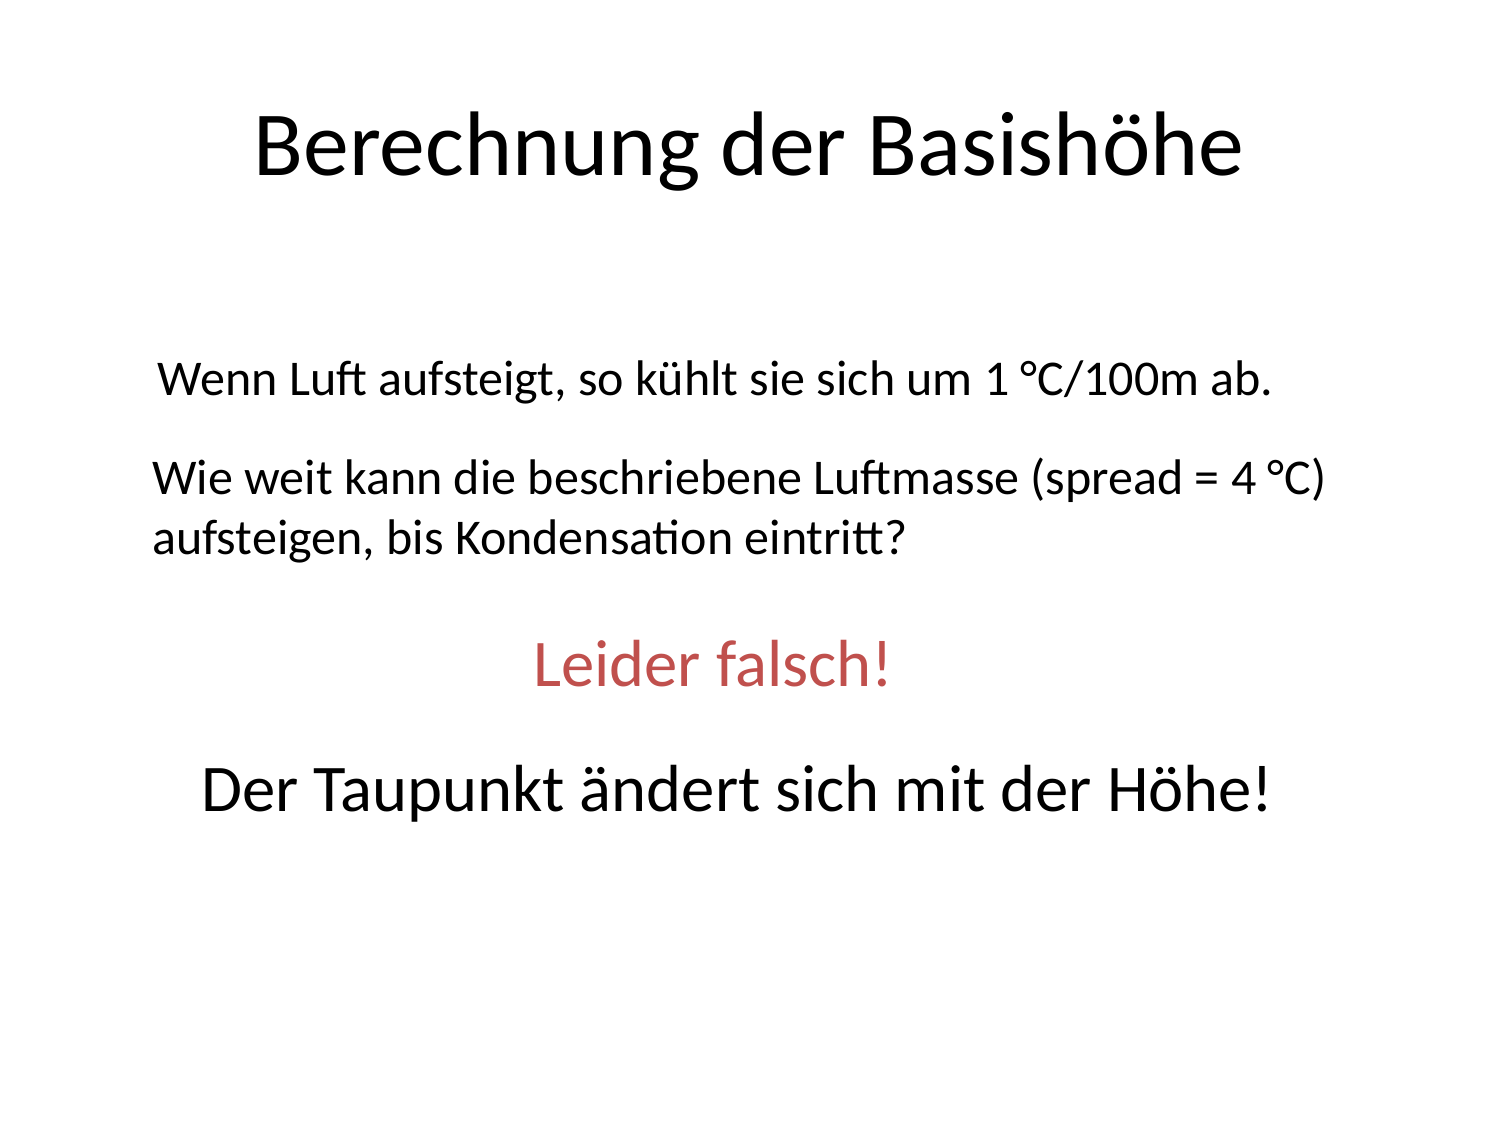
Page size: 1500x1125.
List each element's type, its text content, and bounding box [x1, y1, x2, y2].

text_box Wie weit kann die beschriebene Luftmasse (spread = 4 °C) aufsteigen, bis Kondensation eintritt? [137, 437, 1388, 573]
title Berechnung der Basishöhe [75, 45, 1425, 233]
text_box Wenn Luft aufsteigt, so kühlt sie sich um 1 °C/100m ab. [143, 337, 1289, 413]
text_box Leider falsch! [518, 612, 909, 708]
text_box Der Taupunkt ändert sich mit der Höhe! [186, 737, 1290, 833]
